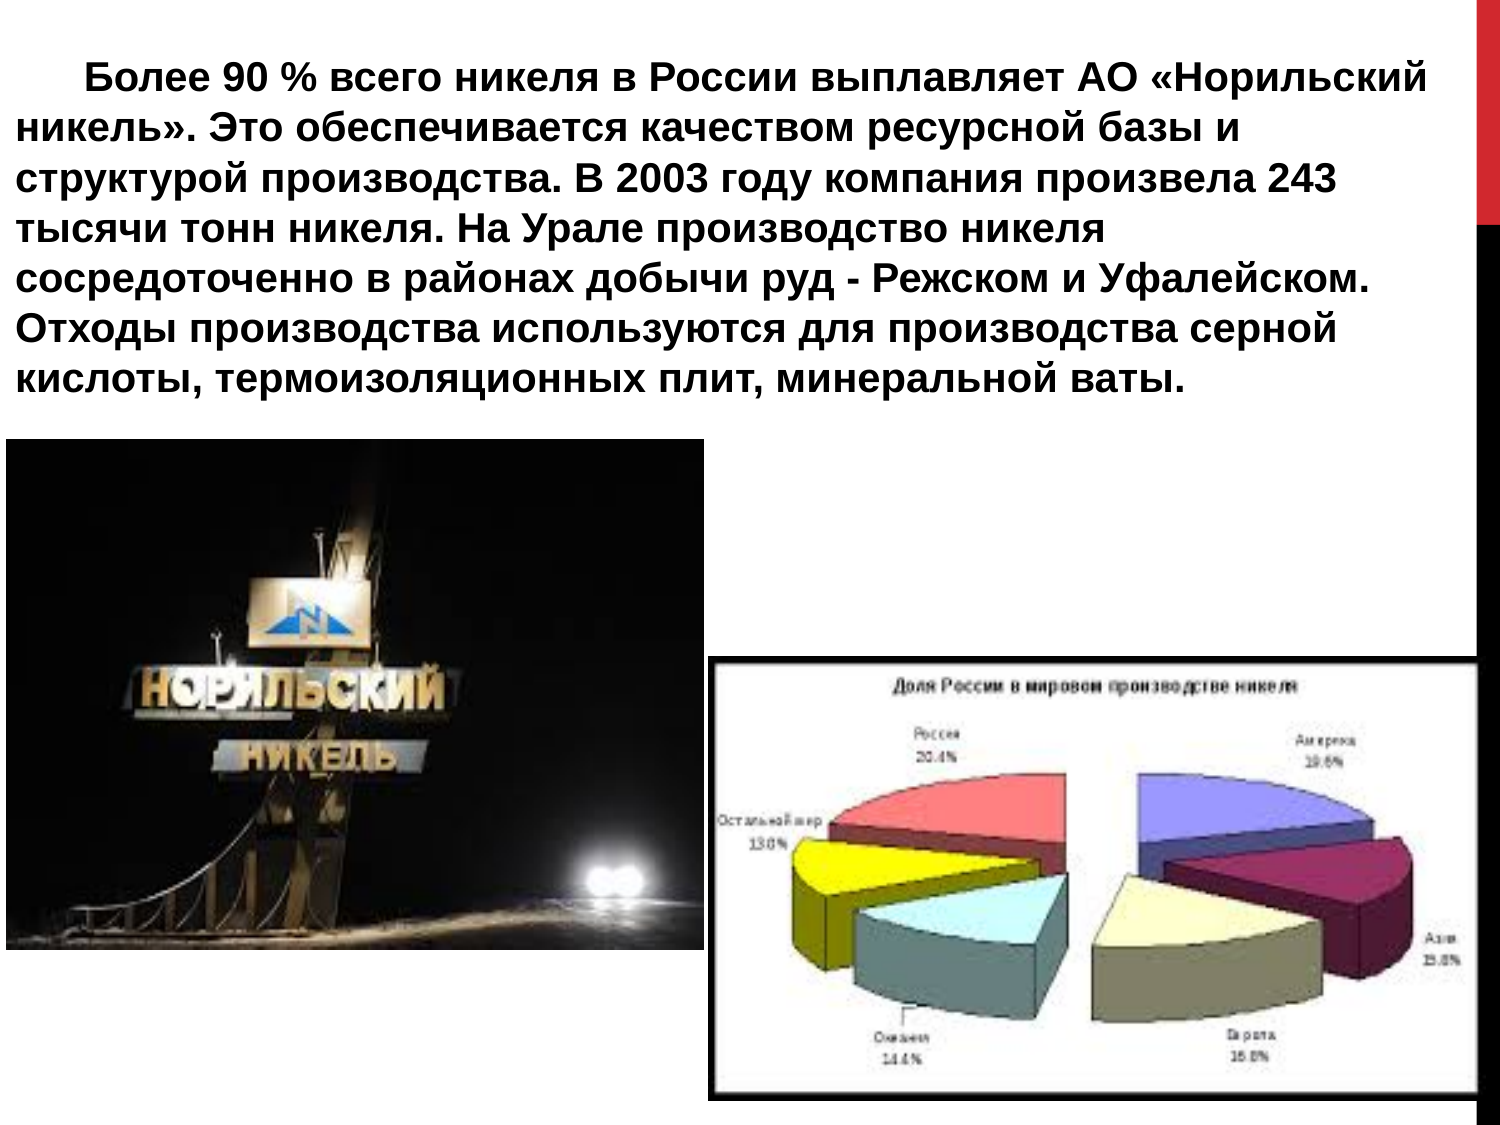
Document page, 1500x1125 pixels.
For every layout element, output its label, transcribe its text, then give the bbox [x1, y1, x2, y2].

picture [6, 439, 705, 951]
picture [708, 656, 1487, 1101]
list Более 90 % всего никеля в России выплавляет АО «Норильский никель». Это обеспечивается качеством ресурсной базы и структурой производства. В 2003 году компания произвела 243 тысячи тонн никеля. На Урале производство никеля сосредоточенно в районах добычи руд - Режском и Уфалейском. Отходы производства используются для производства серной кислоты, термоизоляционных плит, минеральной ваты. [0, 42, 1471, 421]
